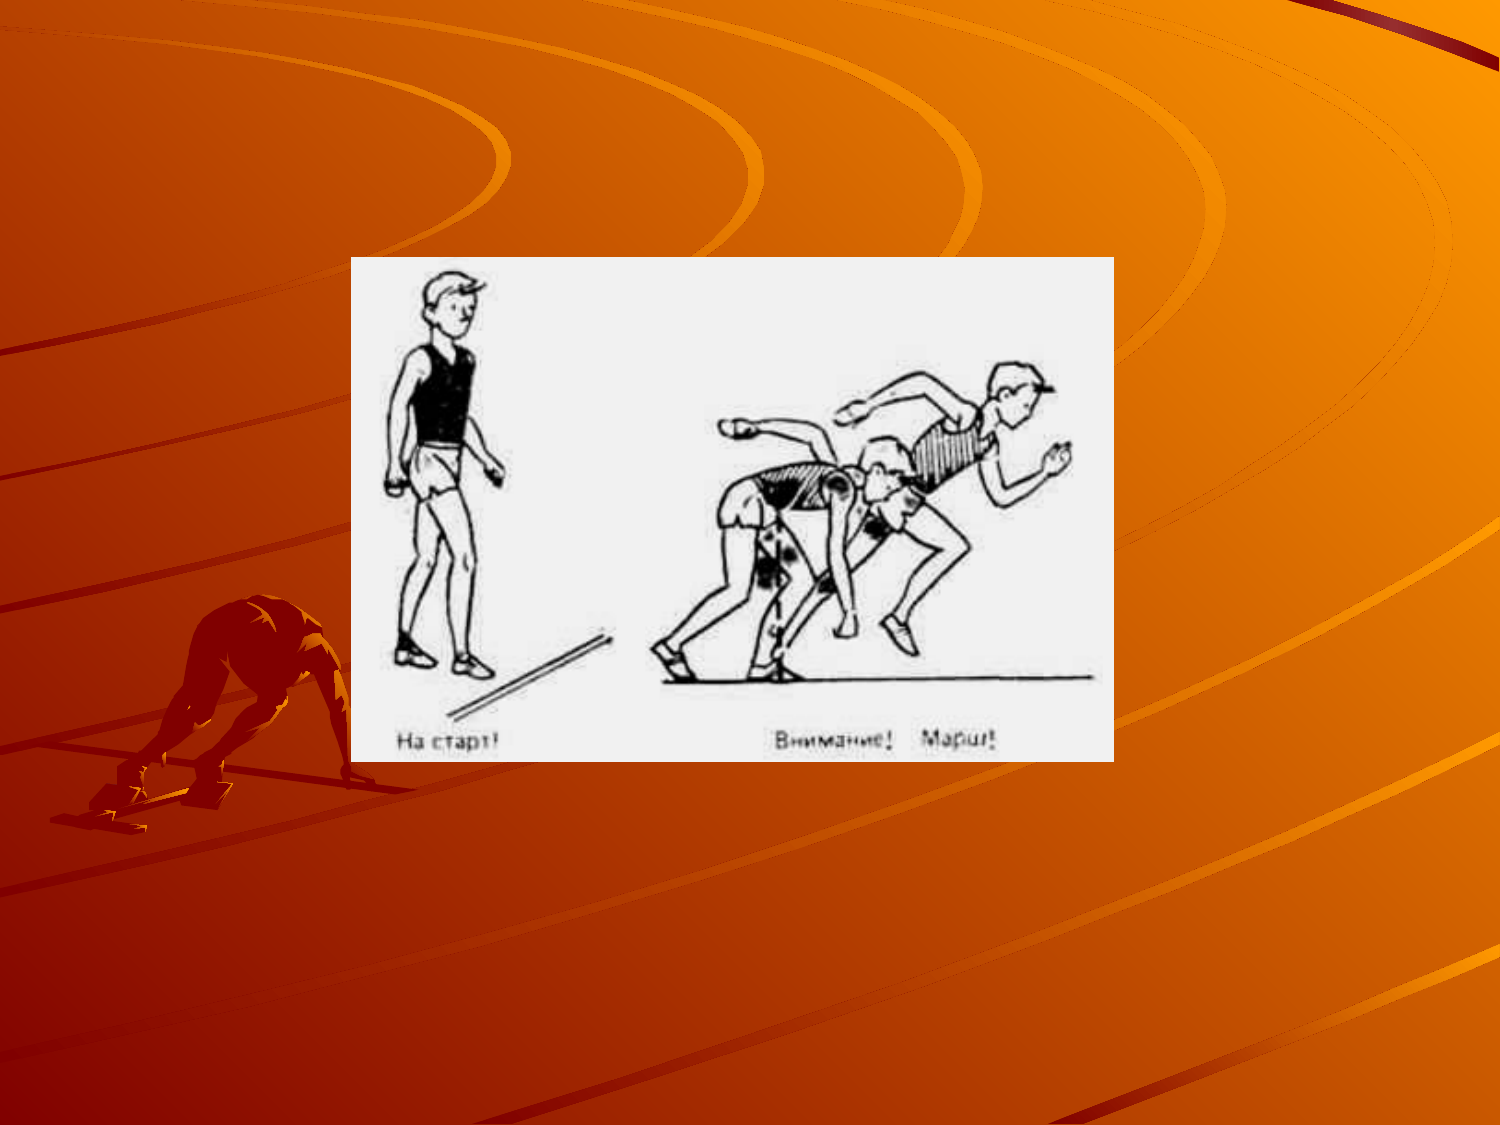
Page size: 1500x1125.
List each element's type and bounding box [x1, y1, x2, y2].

picture [351, 257, 1114, 762]
